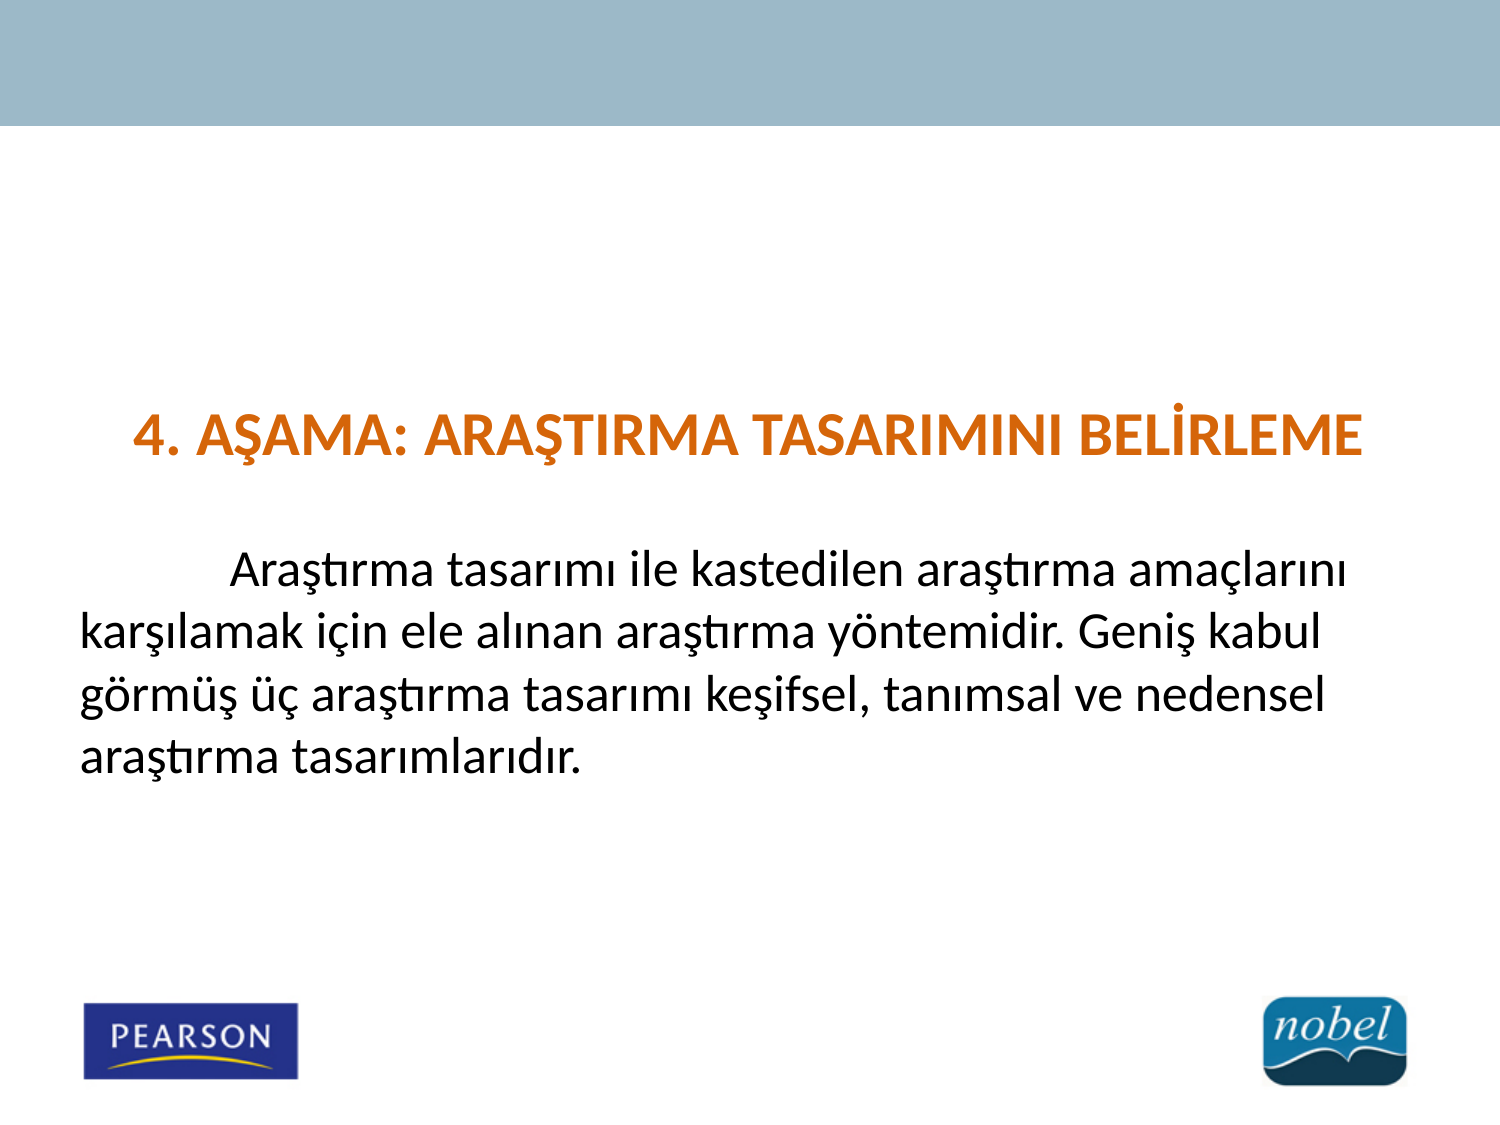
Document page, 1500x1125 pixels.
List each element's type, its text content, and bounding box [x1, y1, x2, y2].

text_box 4. AŞAMA: ARAŞTIRMA TASARIMINI BELİRLEME [118, 385, 1382, 475]
text_box Araştırma tasarımı ile kastedilen araştırma amaçlarını karşılamak için ele alınan araştırma yöntemidir. Geniş kabul görmüş üç araştırma tasarımı keşifsel, tanımsal ve nedensel araştırma tasarımlarıdır. [64, 527, 1436, 792]
picture [0, 0, 1500, 1125]
